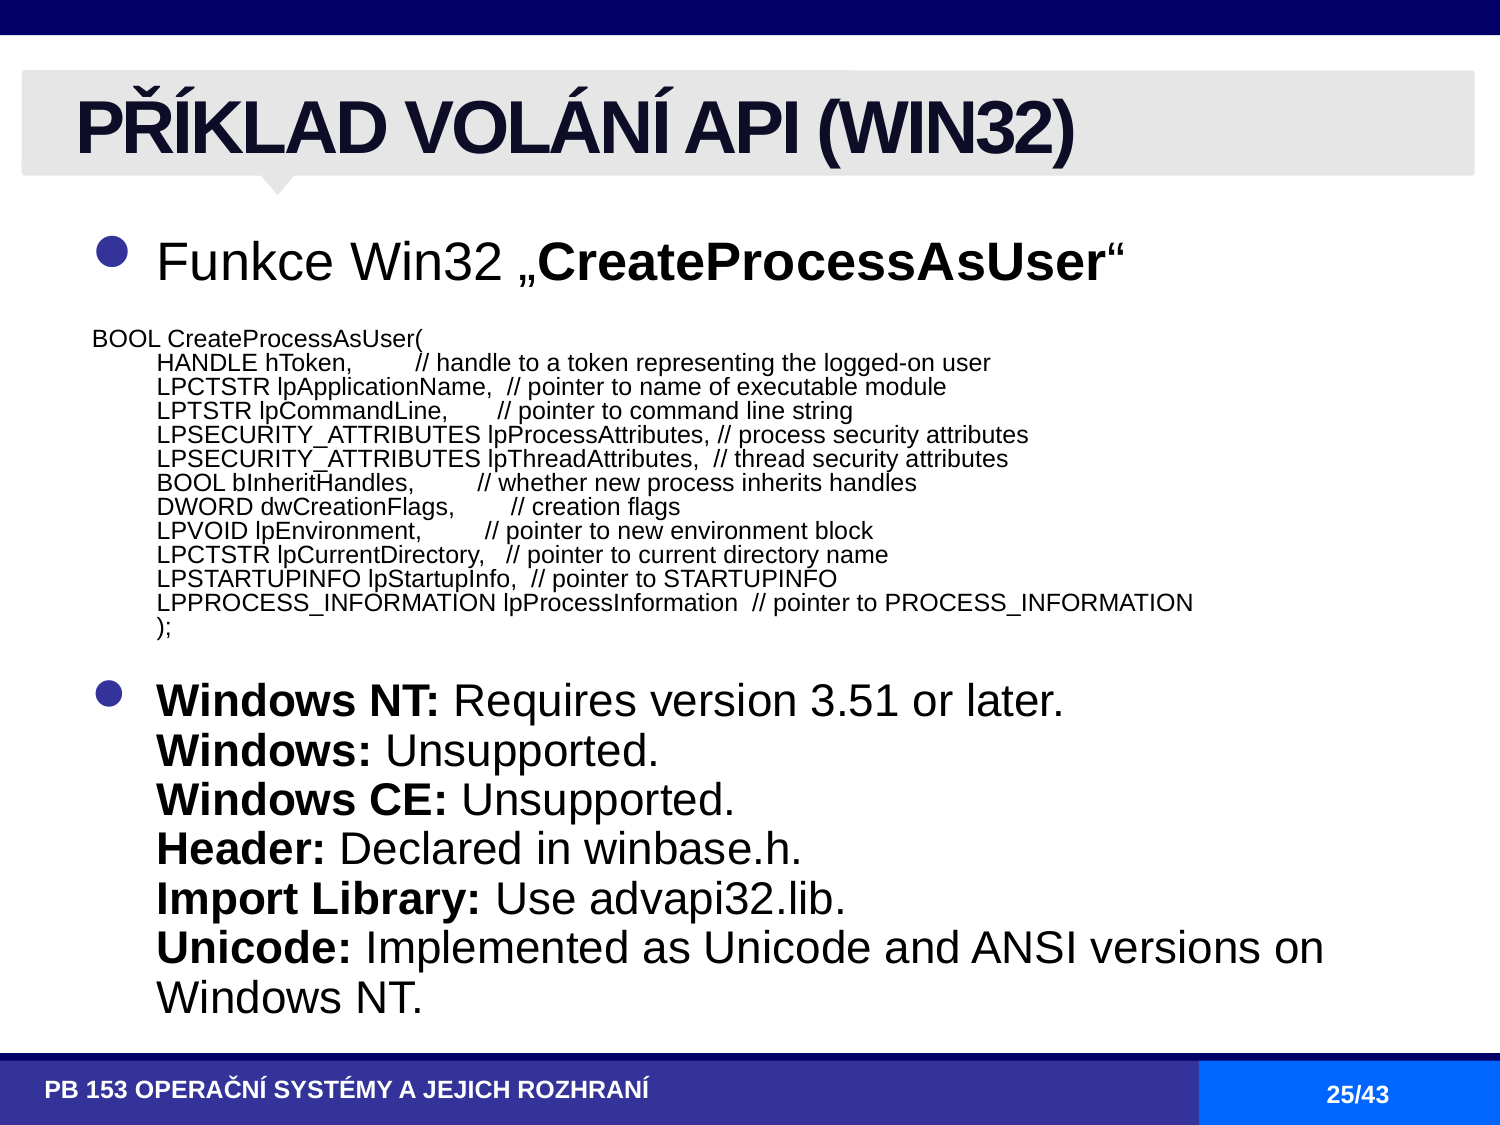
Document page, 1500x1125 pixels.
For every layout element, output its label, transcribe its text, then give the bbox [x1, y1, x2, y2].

footer PB 153 OPERAČNÍ SYSTÉMY A JEJICH ROZHRANÍ [29, 1065, 1200, 1125]
list Funkce Win32 „CreateProcessAsUser“ BOOL CreateProcessAsUser( HANDLE hToken, // handle to a token representing the logged-on user LPCTSTR lpApplicationName, // pointer to name of executable module LPTSTR lpCommandLine, // pointer to command line string LPSECURITY_ATTRIBUTES lpProcessAttributes, // process security attributes LPSECURITY_ATTRIBUTES lpThreadAttributes, // thread security attributes BOOL bInheritHandles, // whether new process inherits handles DWORD dwCreationFlags, // creation flags LPVOID lpEnvironment, // pointer to new environment block LPCTSTR lpCurrentDirectory, // pointer to current directory name LPSTARTUPINFO lpStartupInfo, // pointer to STARTUPINFO LPPROCESS_INFORMATION lpProcessInformation // pointer to PROCESS_INFORMATION ); Windows NT: Requires version 3.51 or later. Windows: Unsupported. Windows CE: Unsupported. Header: Declared in winbase.h. Import Library: Use advapi32.lib. Unicode: Implemented as Unicode and ANSI versions on Windows NT. [76, 231, 1460, 1024]
title PŘÍKLAD VOLÁNÍ API (WIN32) [74, 44, 1471, 209]
